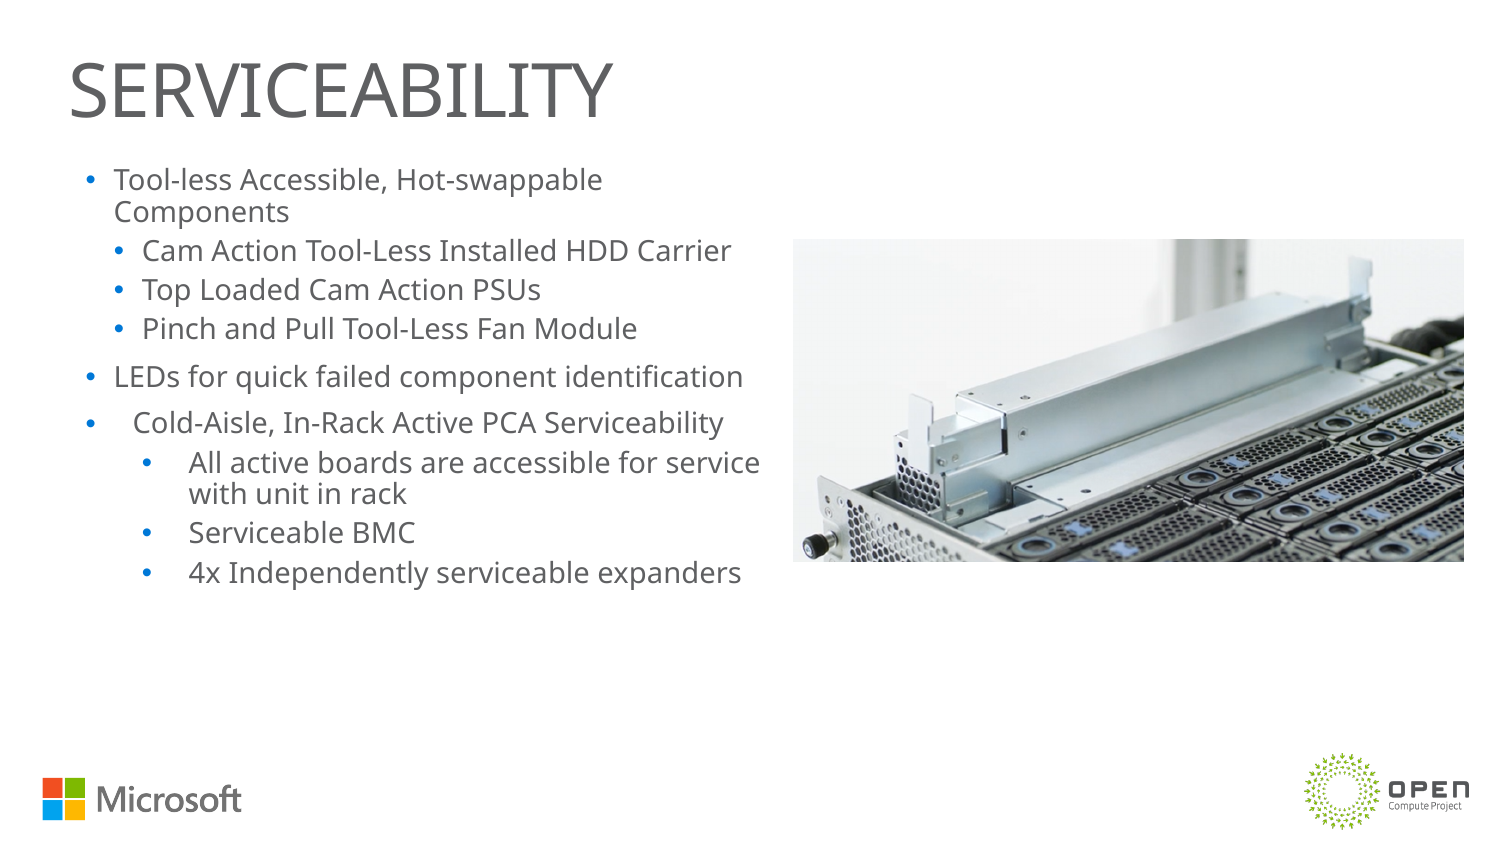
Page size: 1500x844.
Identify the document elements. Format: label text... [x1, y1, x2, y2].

text_box Tool-less Accessible, Hot-swappable Components Cam Action Tool-Less Installed HDD Carrier Top Loaded Cam Action PSUs Pinch and Pull Tool-Less Fan Module LEDs for quick failed component identification Cold-Aisle, In-Rack Active PCA Serviceability All active boards are accessible for service with unit in rack Serviceable BMC 4x Independently serviceable expanders [70, 158, 793, 349]
picture [0, 735, 284, 844]
text_box SERVICEABILITY [45, 37, 722, 151]
picture [793, 239, 1465, 562]
picture [1277, 735, 1500, 844]
